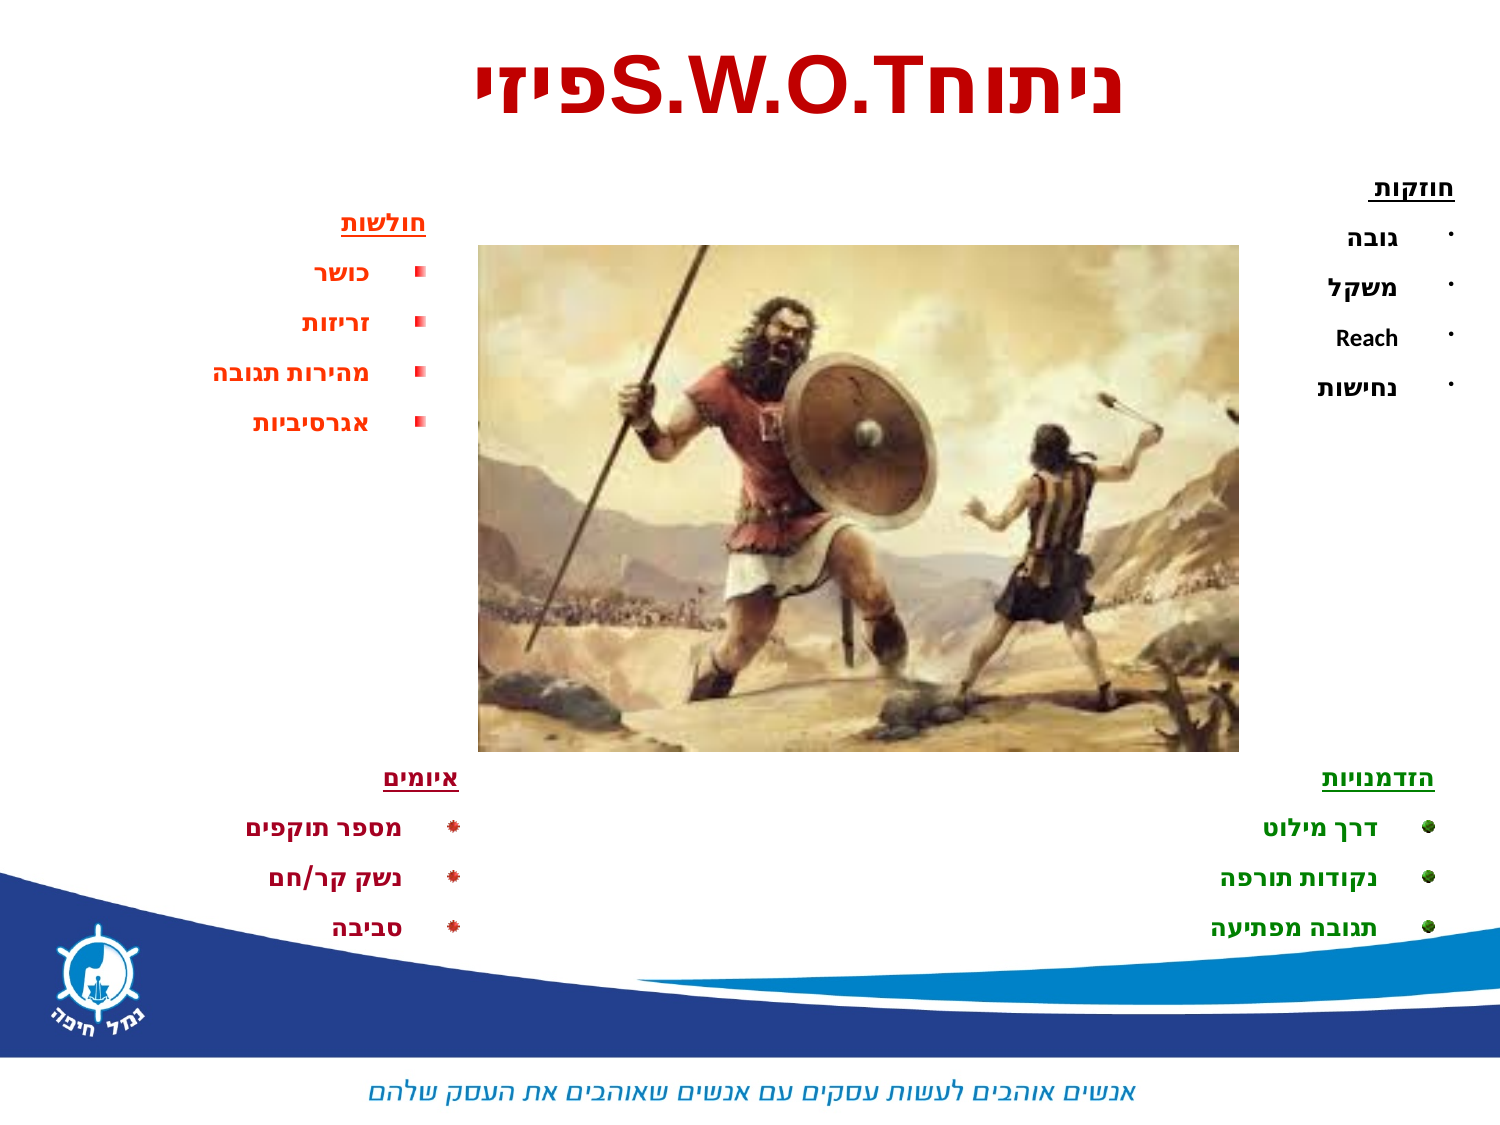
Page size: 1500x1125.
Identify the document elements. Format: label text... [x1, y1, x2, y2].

text_box ניתוח SWOT [76, 54, 1352, 150]
picture [1422, 870, 1435, 883]
text_box חולשות כושר זריזות מהירות תגובה אגרסיביות [88, 184, 442, 582]
text_box חוזקות גובה משקל Reach נחישות [619, 149, 1470, 516]
text_box הזדמנויות דרך מילוט נקודות תורפה תגובה מפתיעה [927, 739, 1450, 1035]
text_box פיזיS.W.O.Tניתוח [206, 22, 1395, 138]
picture [1422, 920, 1435, 933]
picture [0, 0, 1500, 1125]
picture [1422, 820, 1435, 833]
text_box איומים מספר תוקפים נשק קר/חם סביבה [41, 739, 475, 941]
